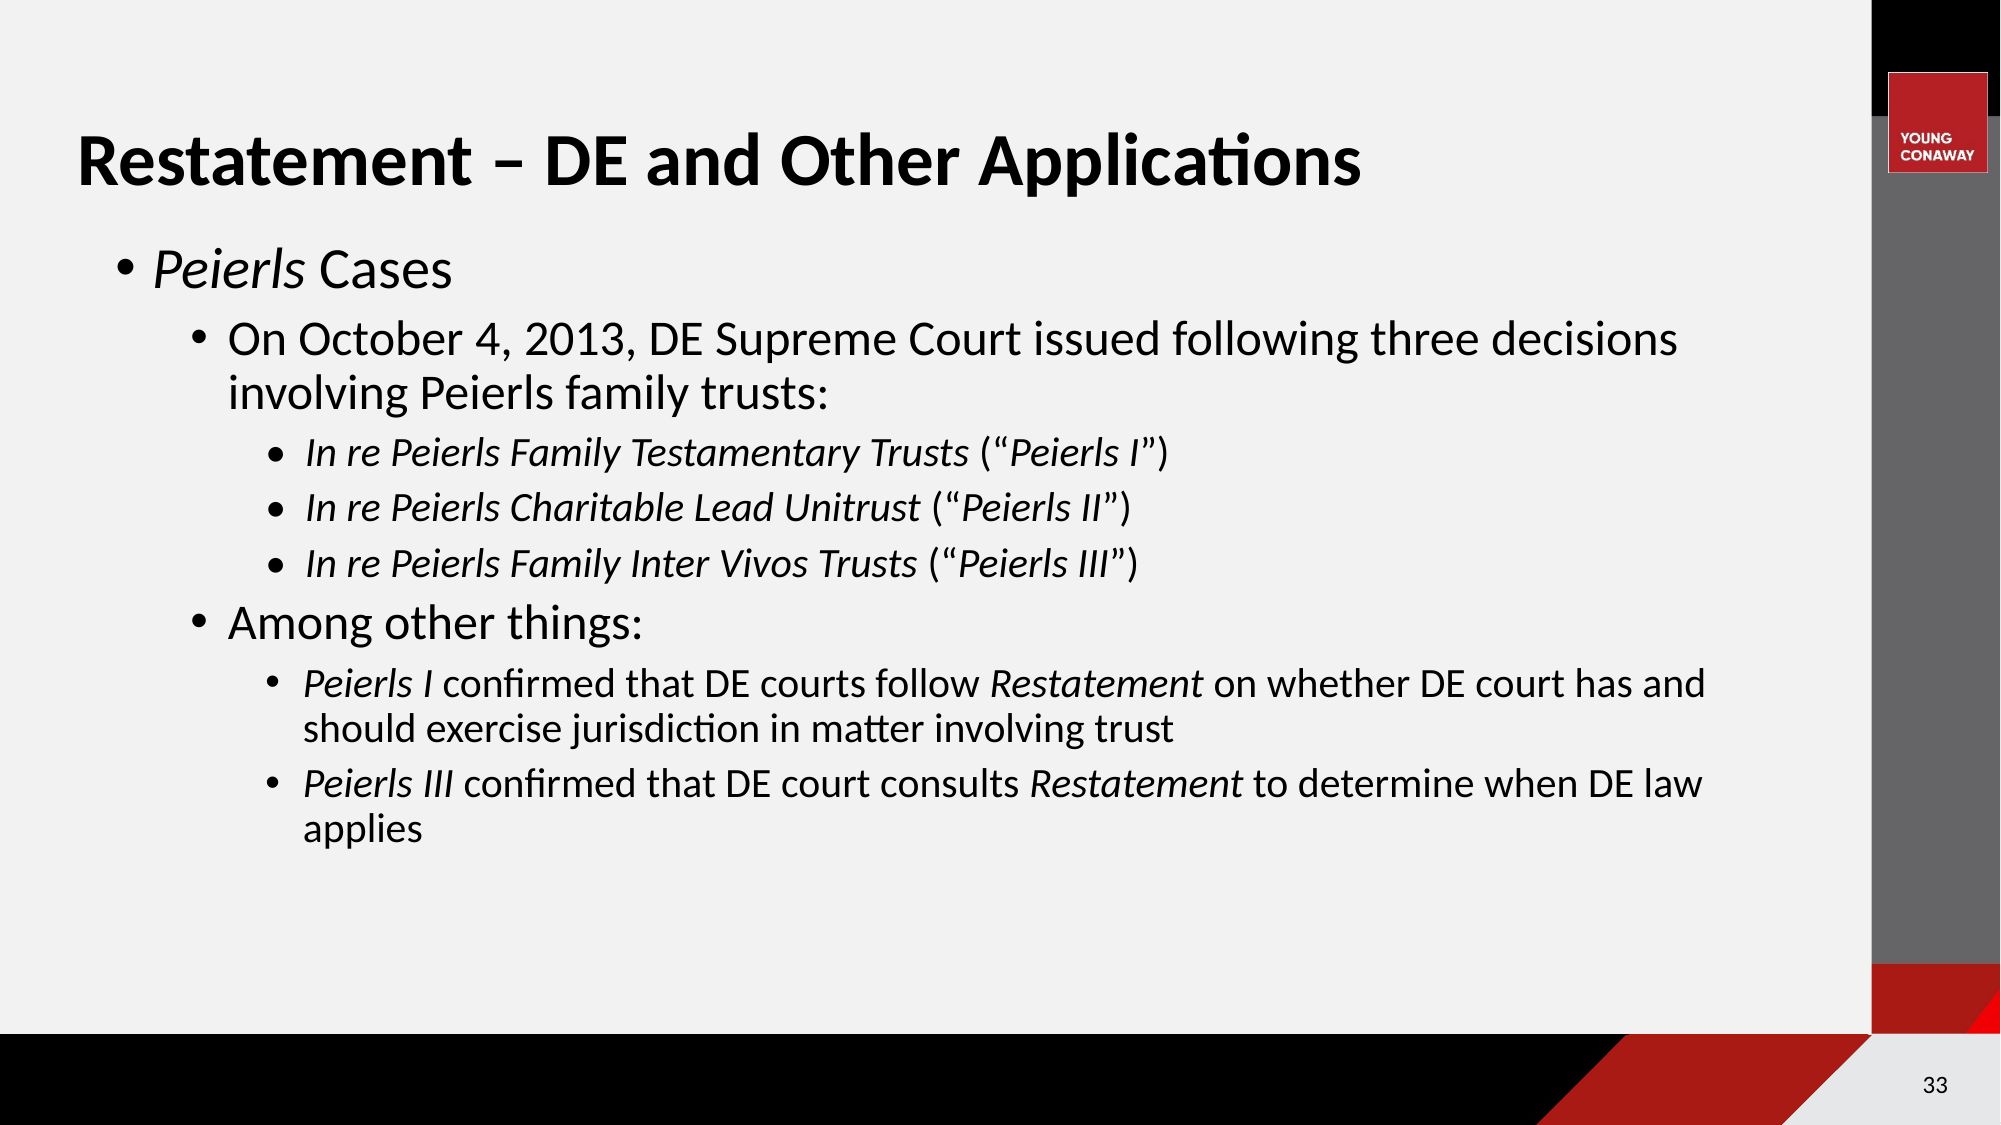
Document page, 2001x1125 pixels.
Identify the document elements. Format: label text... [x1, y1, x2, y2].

picture [0, 0, 2001, 1125]
title Restatement – DE and Other Applications [62, 76, 1769, 247]
list Peierls Cases On October 4, 2013, DE Supreme Court issued following three decisions involving Peierls family trusts: • In re Peierls Family Testamentary Trusts (“Peierls I”) • In re Peierls Charitable Lead Unitrust (“Peierls II”) • In re Peierls Family Inter Vivos Trusts (“Peierls III”) Among other things: Peierls I confirmed that DE courts follow Restatement on whether DE court has and should exercise jurisdiction in matter involving trust Peierls III confirmed that DE court consults Restatement to determine when DE law applies [100, 231, 1752, 960]
slide_number 33 [1513, 1053, 1964, 1113]
